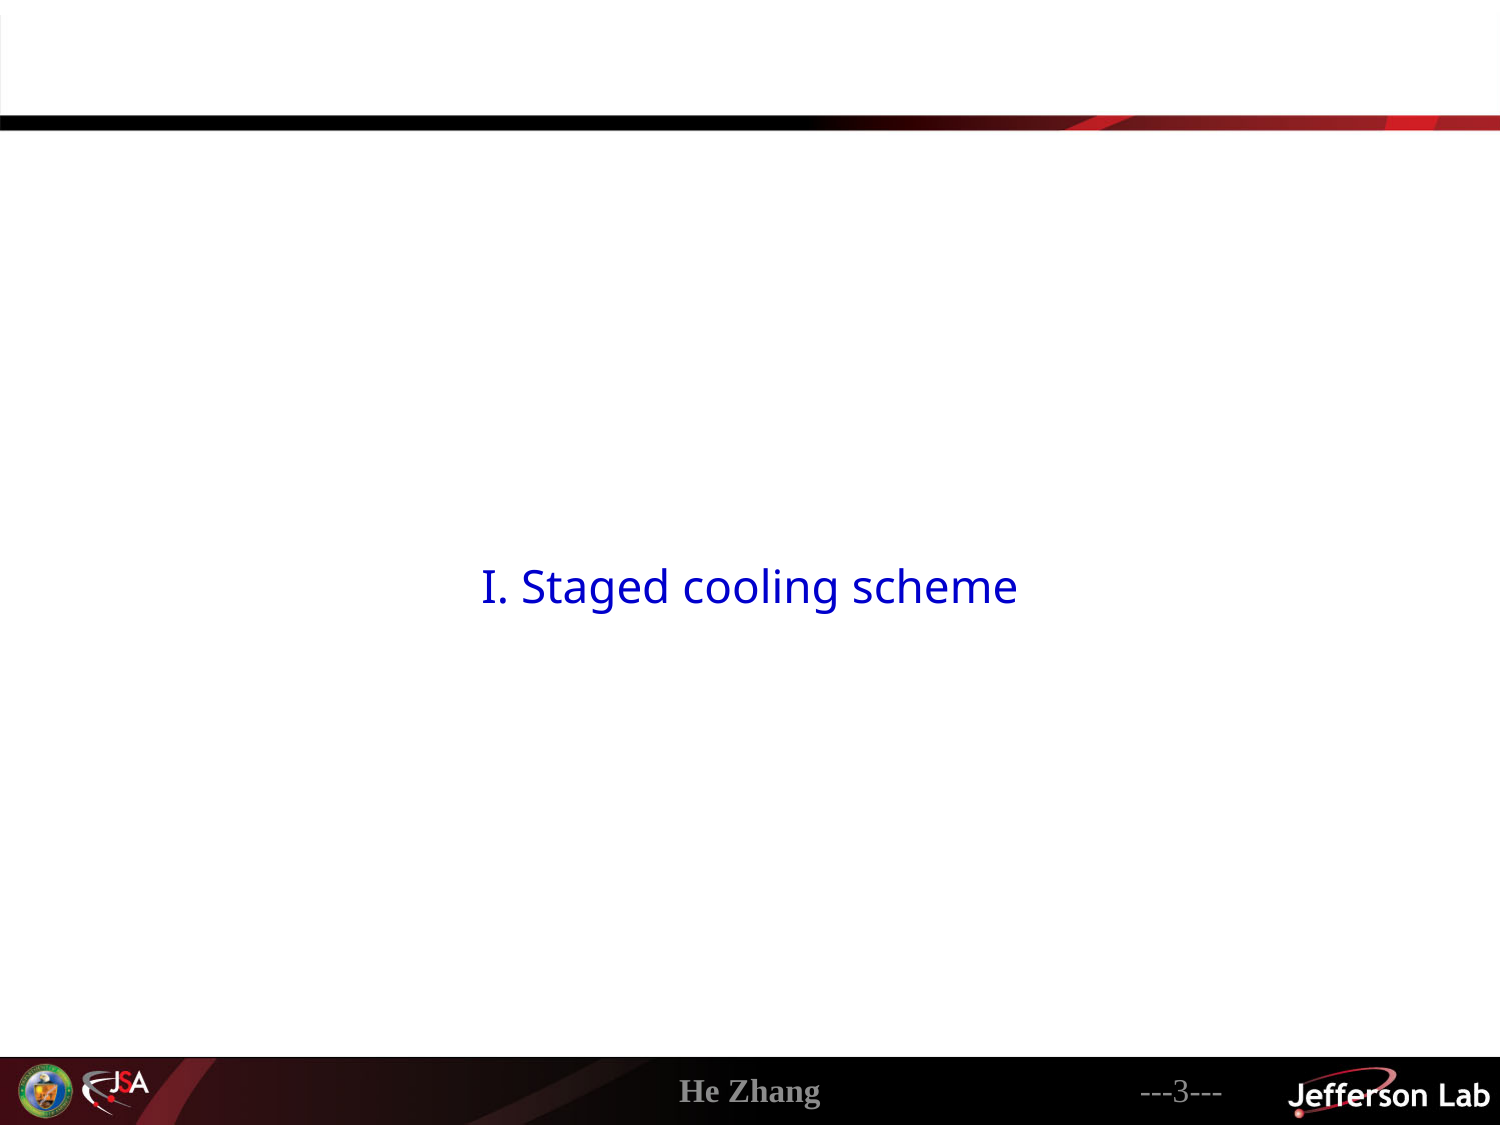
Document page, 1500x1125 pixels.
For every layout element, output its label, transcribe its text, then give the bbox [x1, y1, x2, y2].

footer He Zhang [512, 1059, 988, 1120]
text_box I. Staged cooling scheme [12, 549, 1488, 620]
picture [0, 113, 1500, 1125]
text_box [0, 0, 1500, 113]
slide_number ---3--- [1062, 1059, 1238, 1120]
